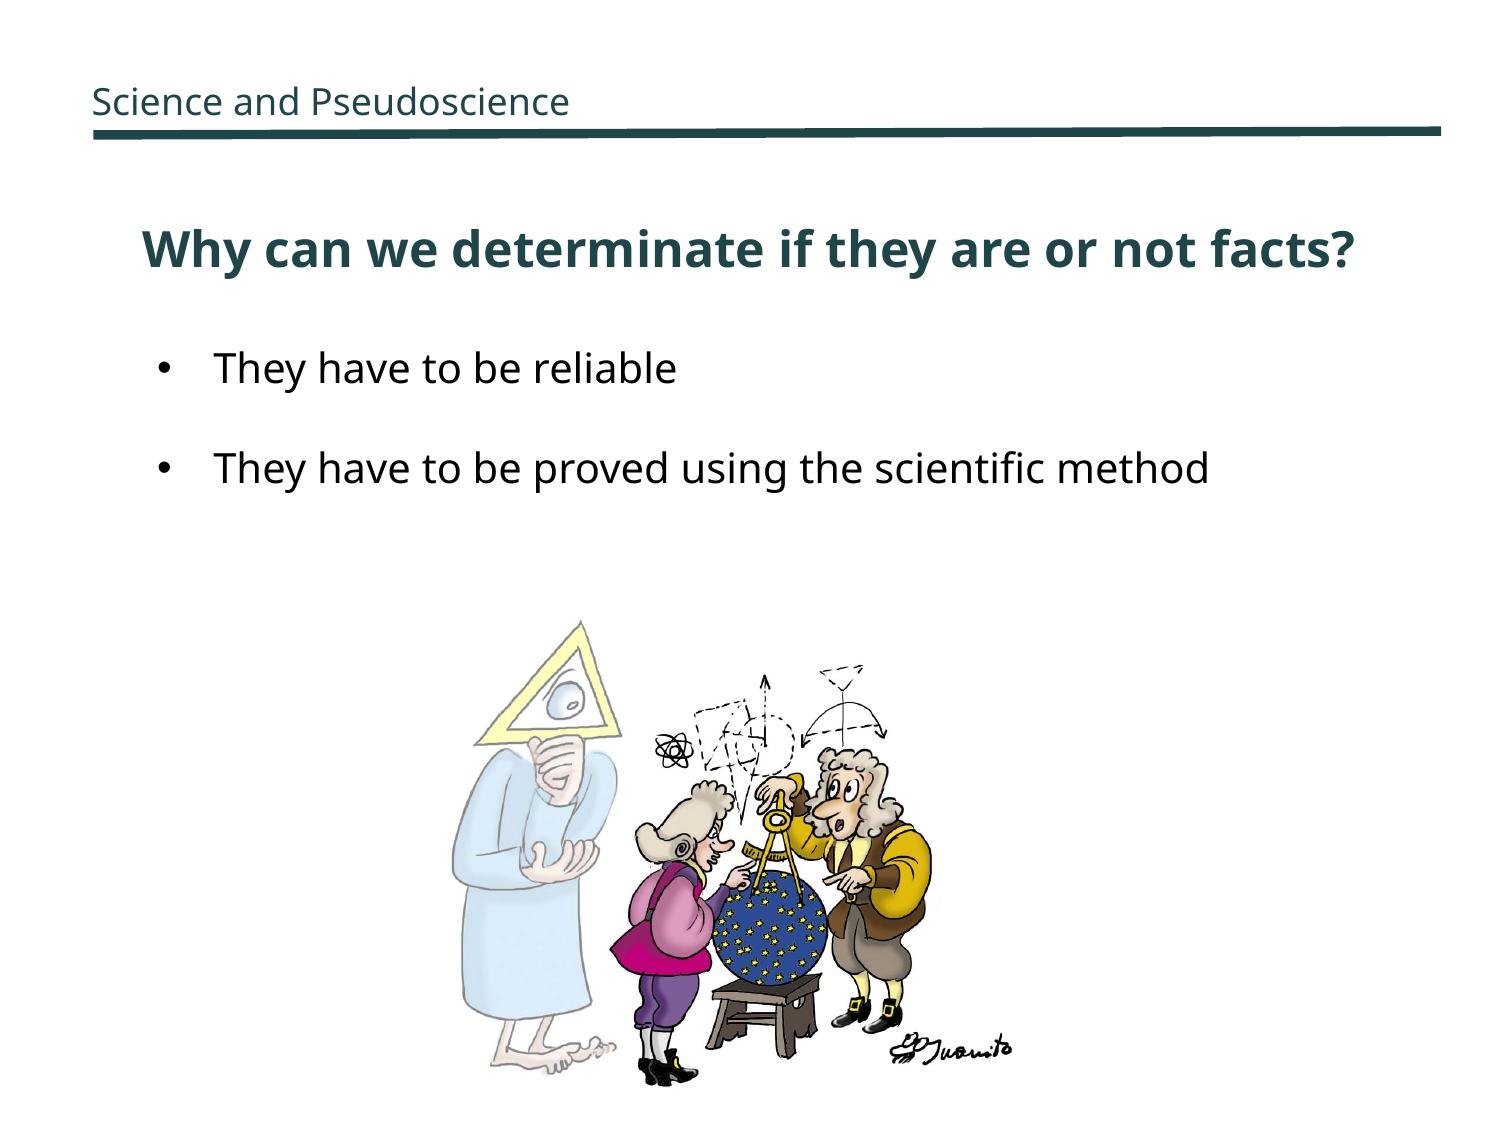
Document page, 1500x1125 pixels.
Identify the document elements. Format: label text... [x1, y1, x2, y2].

picture [337, 609, 1025, 1125]
text_box They have to be reliable They have to be proved using the scientific method [142, 334, 1393, 562]
text_box Why can we determinate if they are or not facts? [127, 210, 1385, 285]
text_box Science and Pseudoscience [76, 70, 731, 131]
